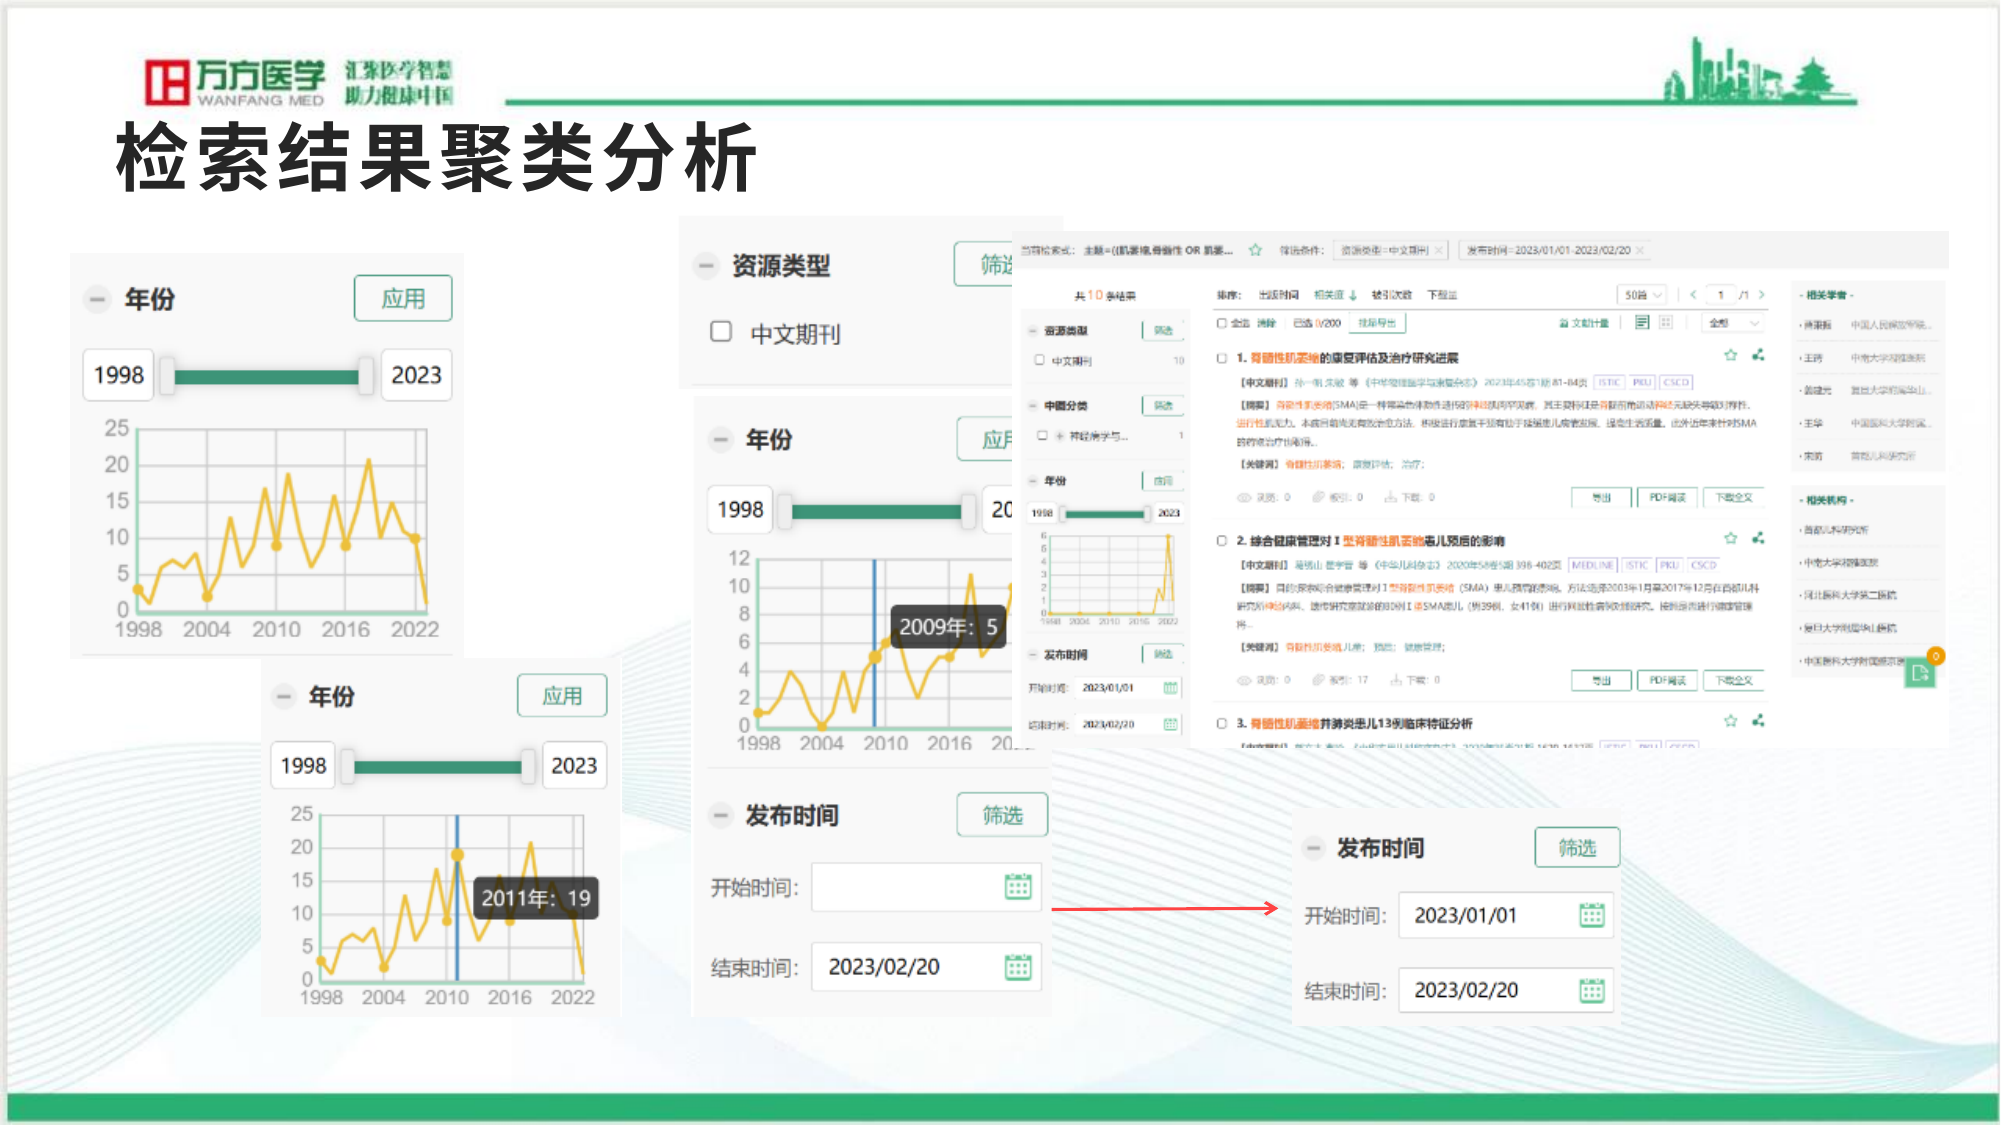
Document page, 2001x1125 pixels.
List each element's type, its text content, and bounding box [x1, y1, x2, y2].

title 检索结果聚类分析 [100, 97, 1900, 214]
picture [0, 0, 2001, 1125]
